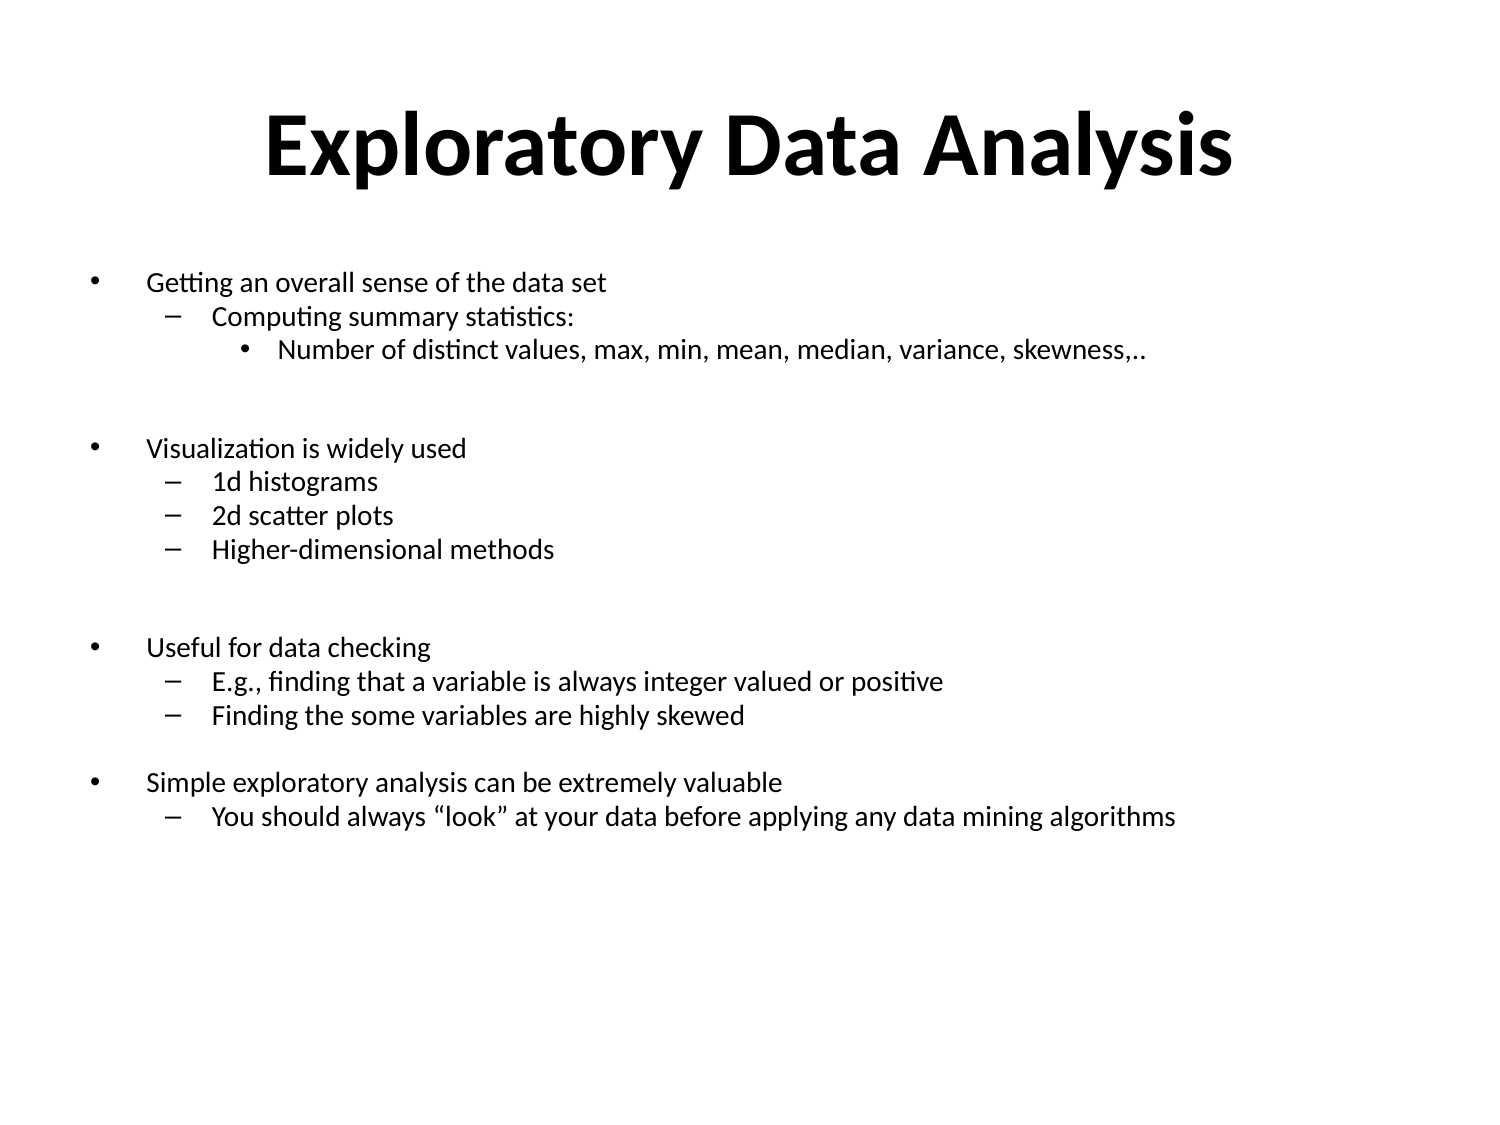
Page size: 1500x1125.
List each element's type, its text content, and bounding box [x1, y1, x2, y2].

title Exploratory Data Analysis [75, 45, 1425, 233]
list Getting an overall sense of the data set Computing summary statistics: Number of distinct values, max, min, mean, median, variance, skewness,.. Visualization is widely used 1d histograms 2d scatter plots Higher-dimensional methods Useful for data checking E.g., finding that a variable is always integer valued or positive Finding the some variables are highly skewed Simple exploratory analysis can be extremely valuable You should always “look” at your data before applying any data mining algorithms [75, 262, 1425, 1005]
